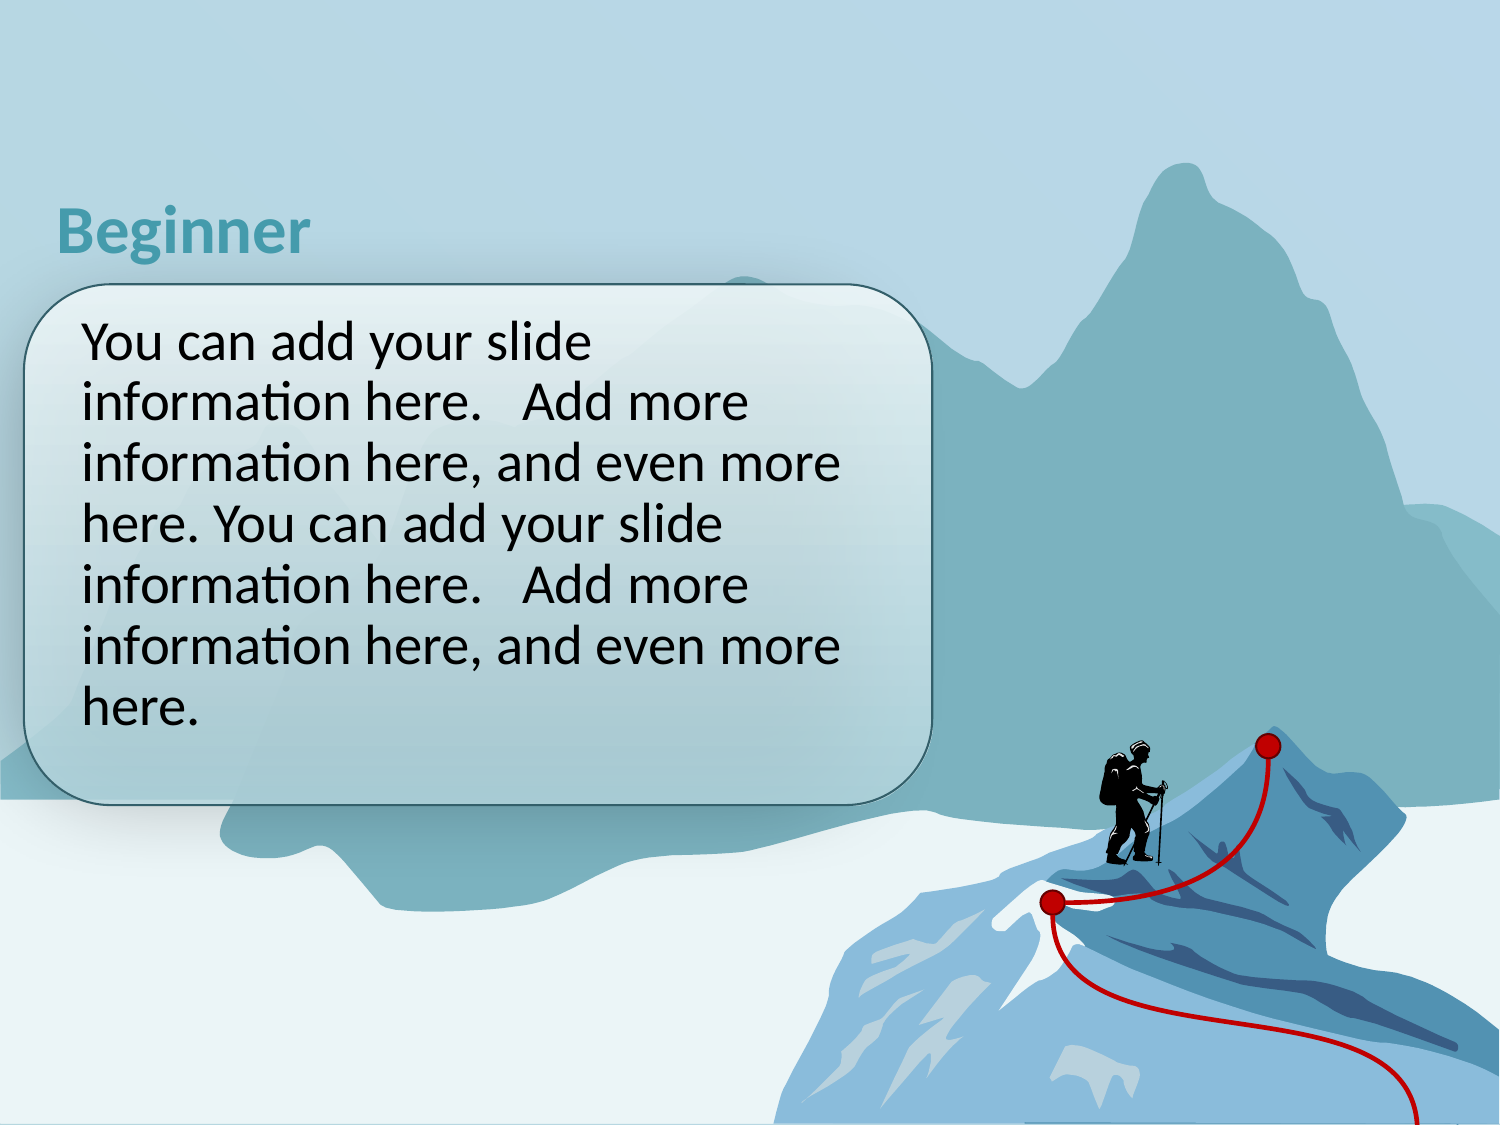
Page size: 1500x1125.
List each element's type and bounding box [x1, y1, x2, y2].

text_box [1064, 758, 1269, 903]
text_box [0, 0, 1500, 1125]
text_box [1099, 740, 1168, 867]
text_box [1126, 840, 1344, 1125]
text_box [68, 658, 137, 785]
